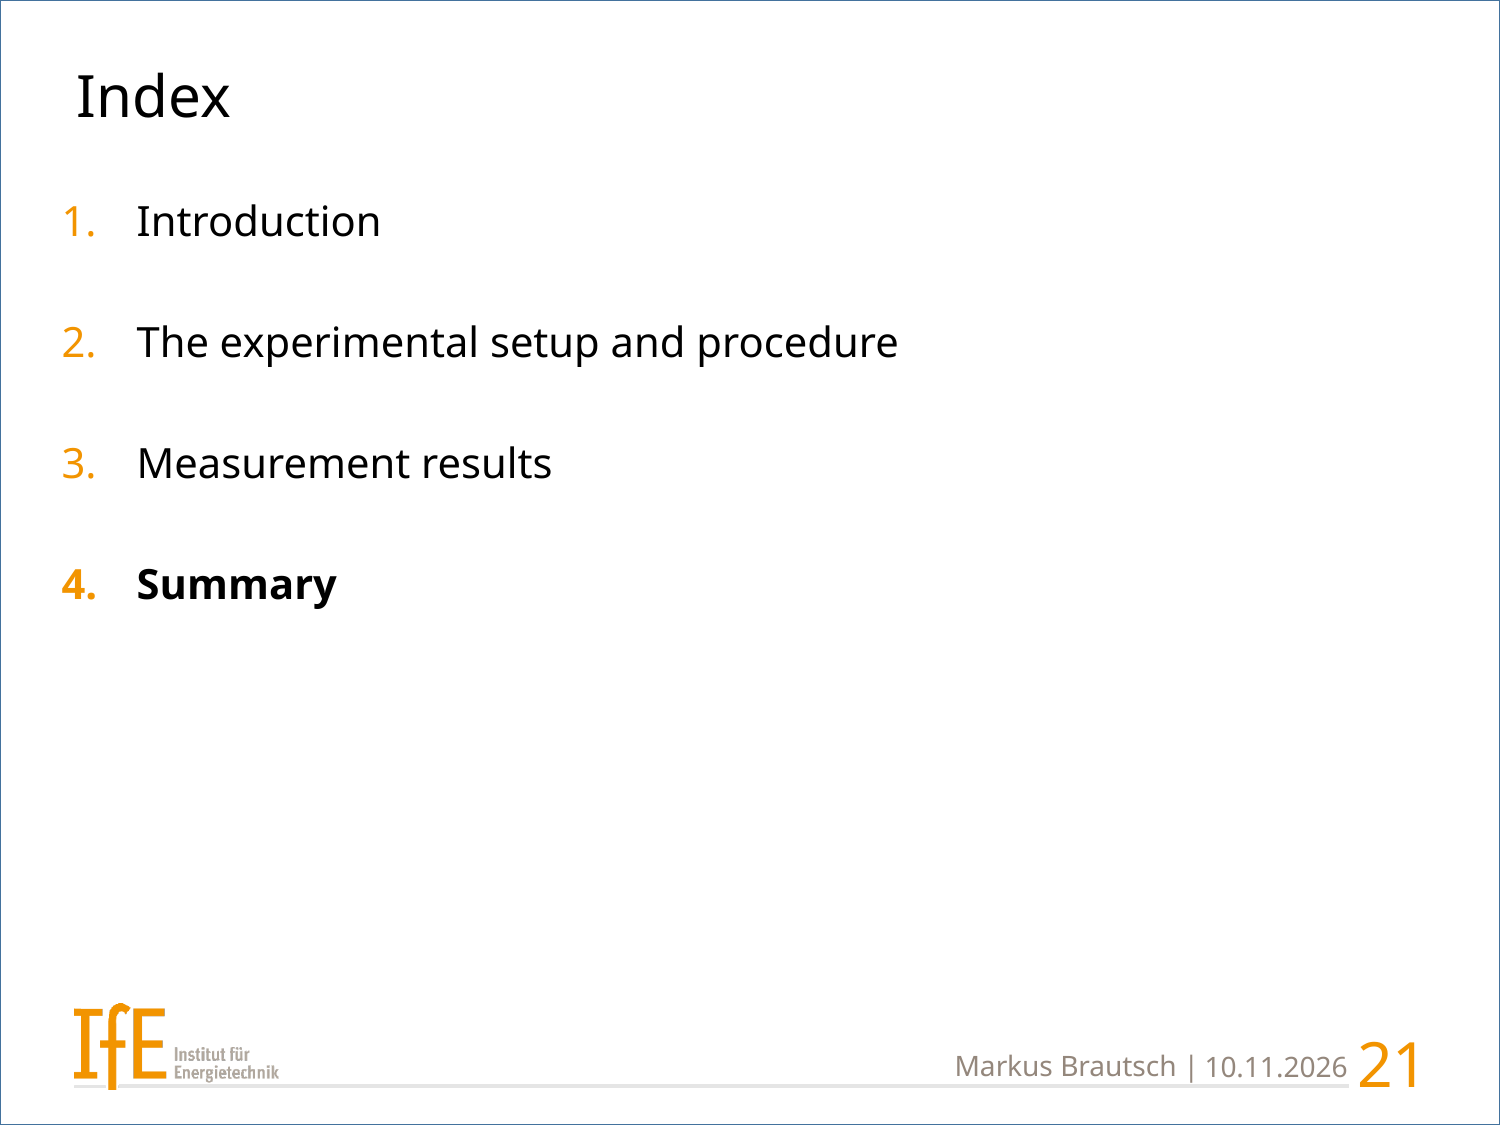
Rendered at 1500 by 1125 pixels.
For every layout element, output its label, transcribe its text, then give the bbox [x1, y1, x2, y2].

list Introduction The experimental setup and procedure Measurement results Summary [46, 137, 1455, 495]
title Index [62, 59, 1436, 137]
slide_number 21 [1324, 1037, 1462, 1098]
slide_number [1025, 1041, 1363, 1102]
footer Markus Brautsch | [288, 1040, 1215, 1101]
picture [74, 1003, 279, 1090]
